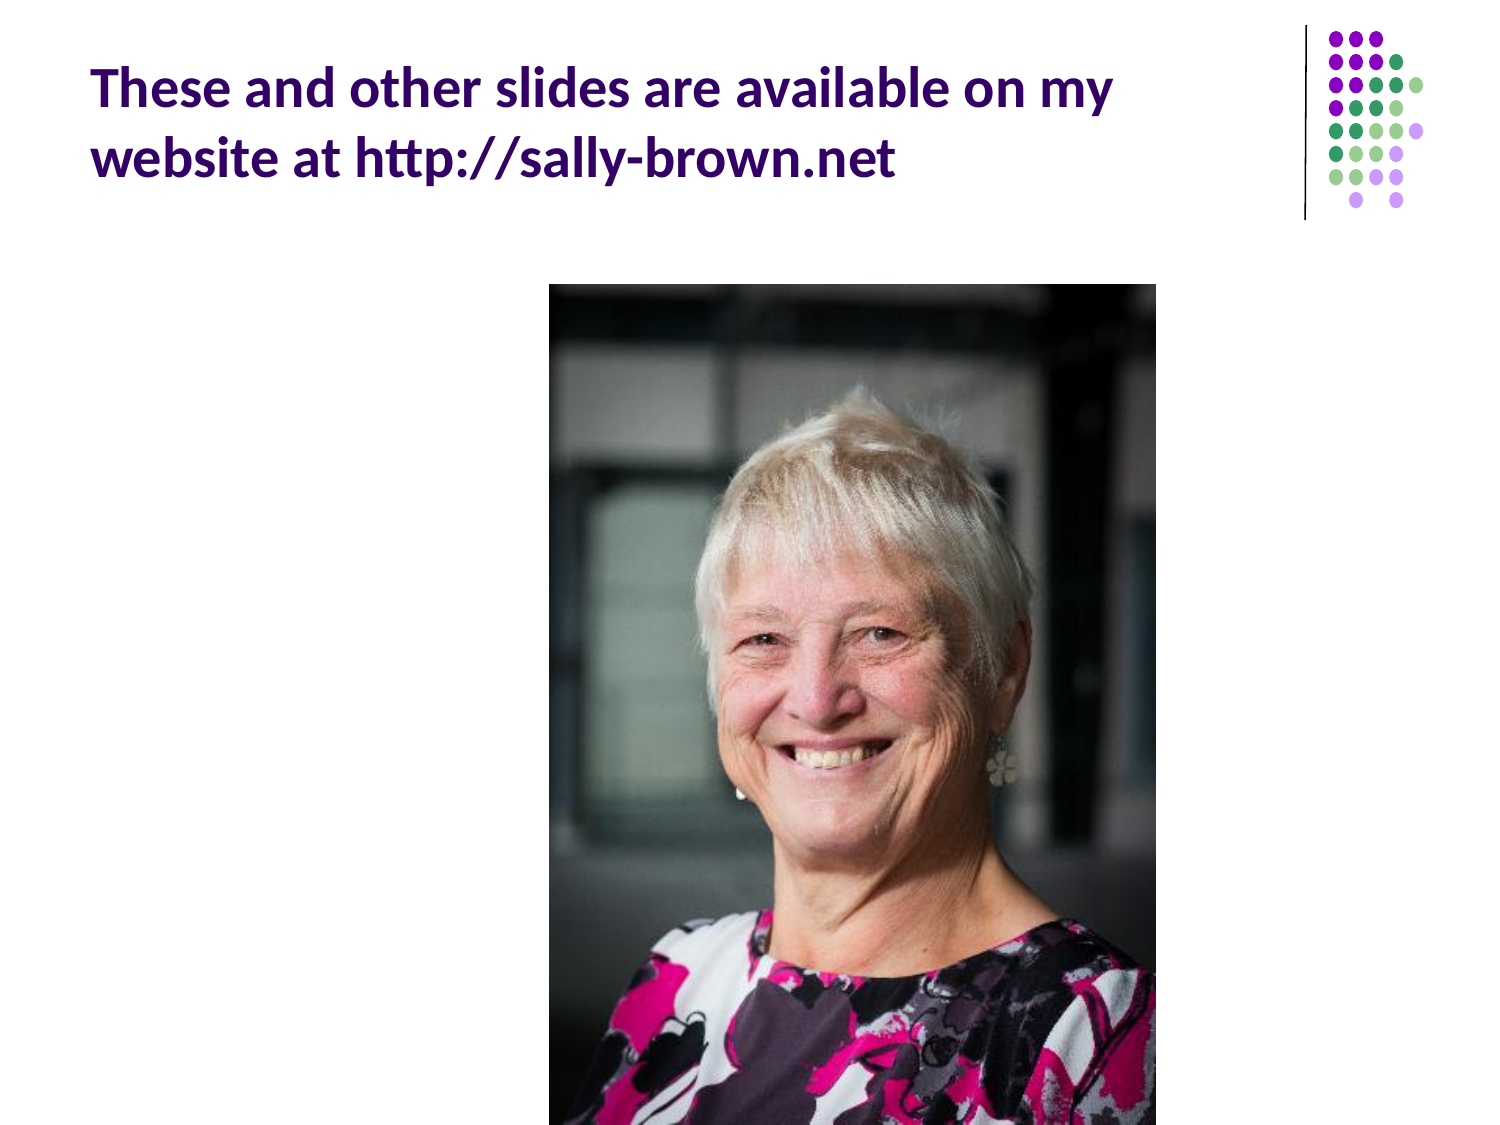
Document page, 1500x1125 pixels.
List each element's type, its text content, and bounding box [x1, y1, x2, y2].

picture [548, 283, 1157, 1125]
title These and other slides are available on my website at http://sally-brown.net [74, 19, 1313, 197]
